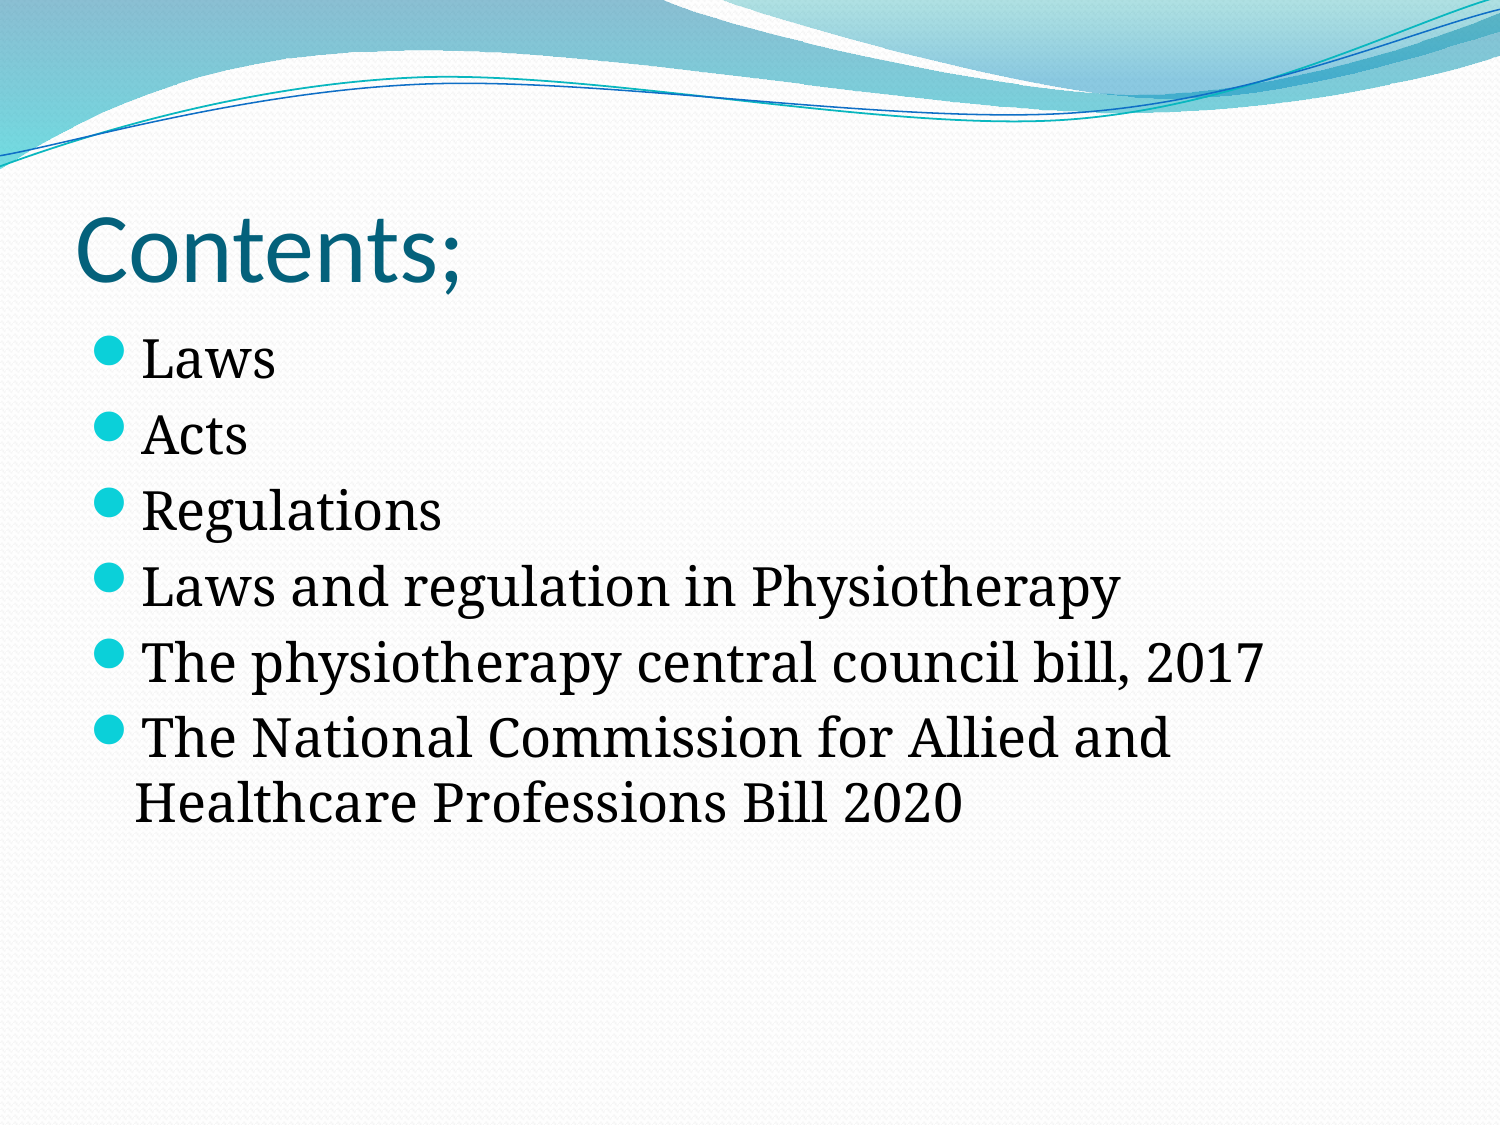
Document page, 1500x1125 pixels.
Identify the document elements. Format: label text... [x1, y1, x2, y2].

title Contents; [75, 115, 1425, 303]
list Laws Acts Regulations Laws and regulation in Physiotherapy The physiotherapy central council bill, 2017 The National Commission for Allied and Healthcare Professions Bill 2020 [75, 317, 1425, 1038]
